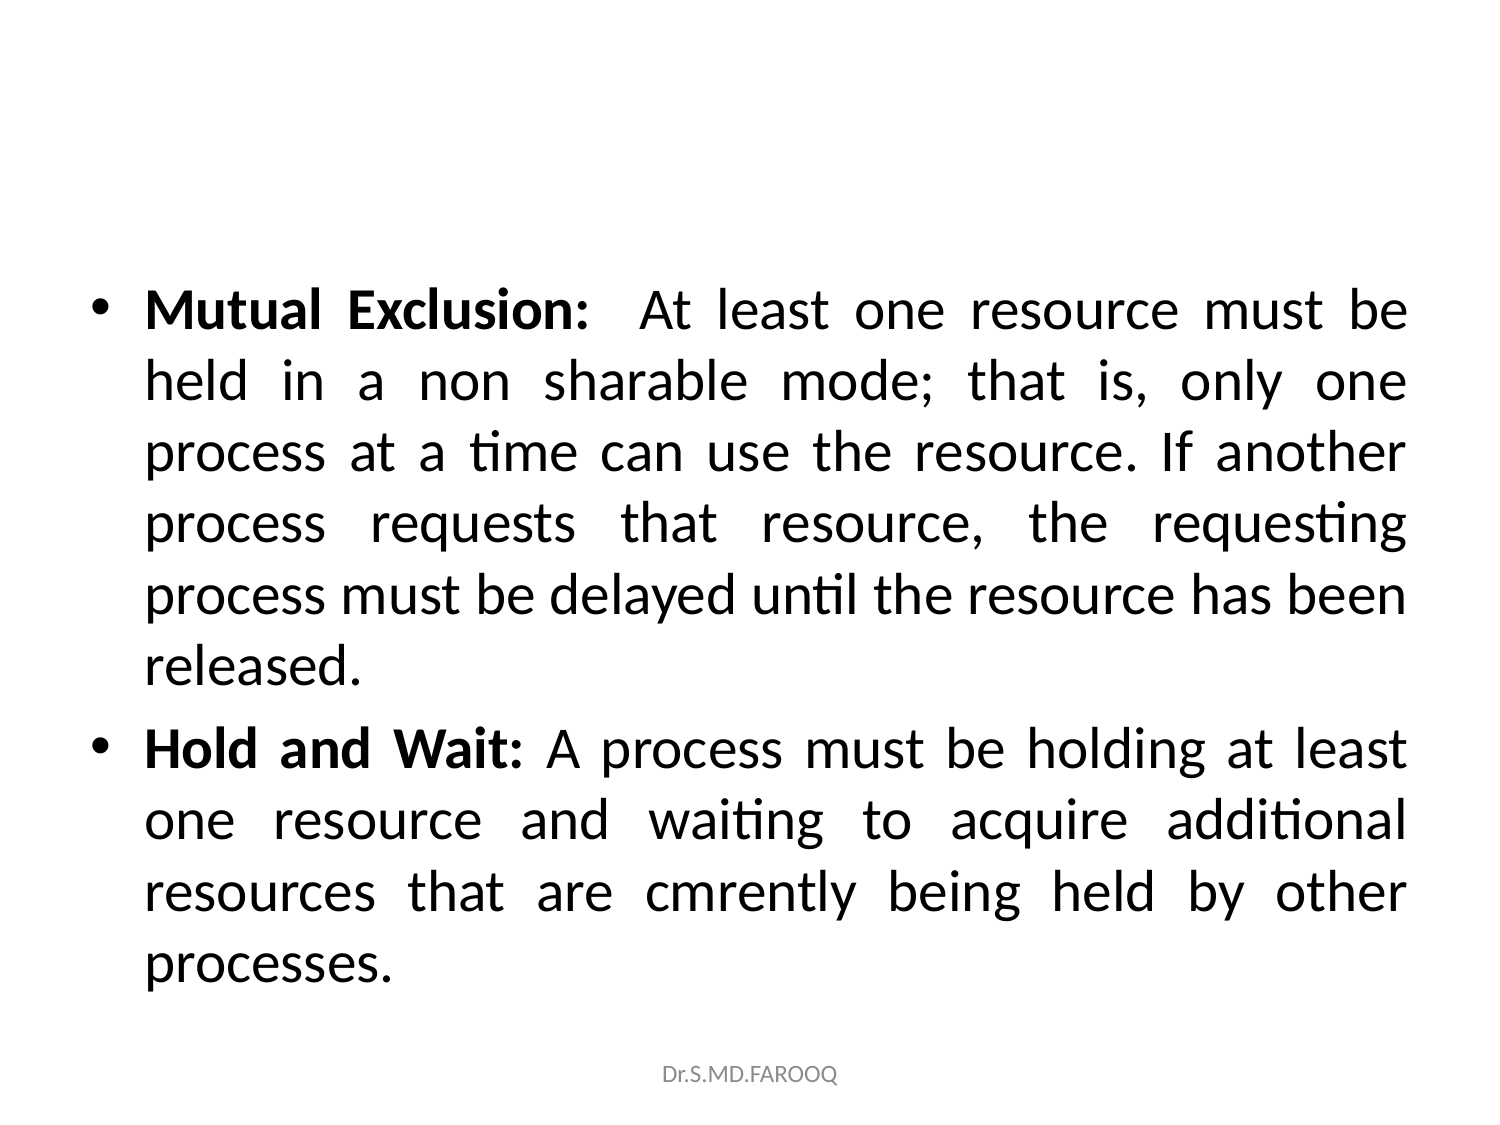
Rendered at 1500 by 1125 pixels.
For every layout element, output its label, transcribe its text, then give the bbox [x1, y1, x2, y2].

list Mutual Exclusion: At least one resource must be held in a non sharable mode; that is, only one process at a time can use the resource. If another process requests that resource, the requesting process must be delayed until the resource has been released. Hold and Wait: A process must be holding at least one resource and waiting to acquire additional resources that are cmrently being held by other processes. [75, 262, 1425, 1005]
footer Dr.S.MD.FAROOQ [512, 1042, 988, 1103]
